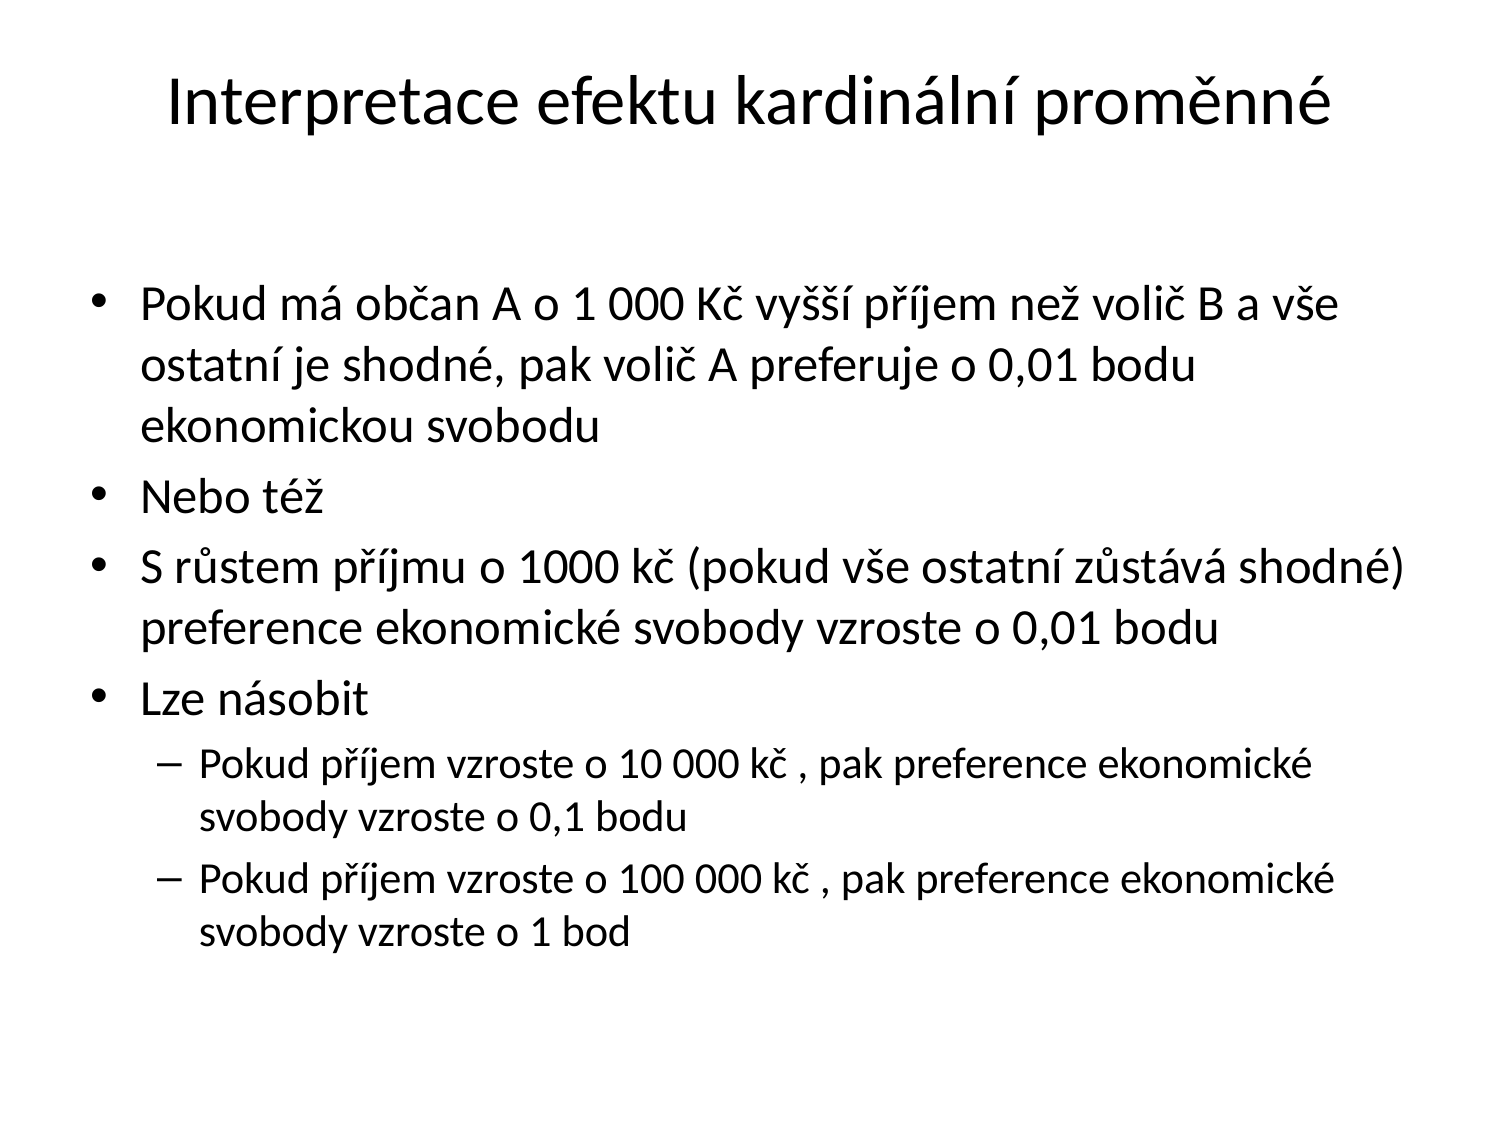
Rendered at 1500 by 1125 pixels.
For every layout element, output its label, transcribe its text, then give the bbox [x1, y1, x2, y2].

title Interpretace efektu kardinální proměnné [75, 45, 1425, 233]
list Pokud má občan A o 1 000 Kč vyšší příjem než volič B a vše ostatní je shodné, pak volič A preferuje o 0,01 bodu ekonomickou svobodu Nebo též S růstem příjmu o 1000 kč (pokud vše ostatní zůstává shodné) preference ekonomické svobody vzroste o 0,01 bodu Lze násobit Pokud příjem vzroste o 10 000 kč , pak preference ekonomické svobody vzroste o 0,1 bodu Pokud příjem vzroste o 100 000 kč , pak preference ekonomické svobody vzroste o 1 bod [75, 262, 1425, 1005]
